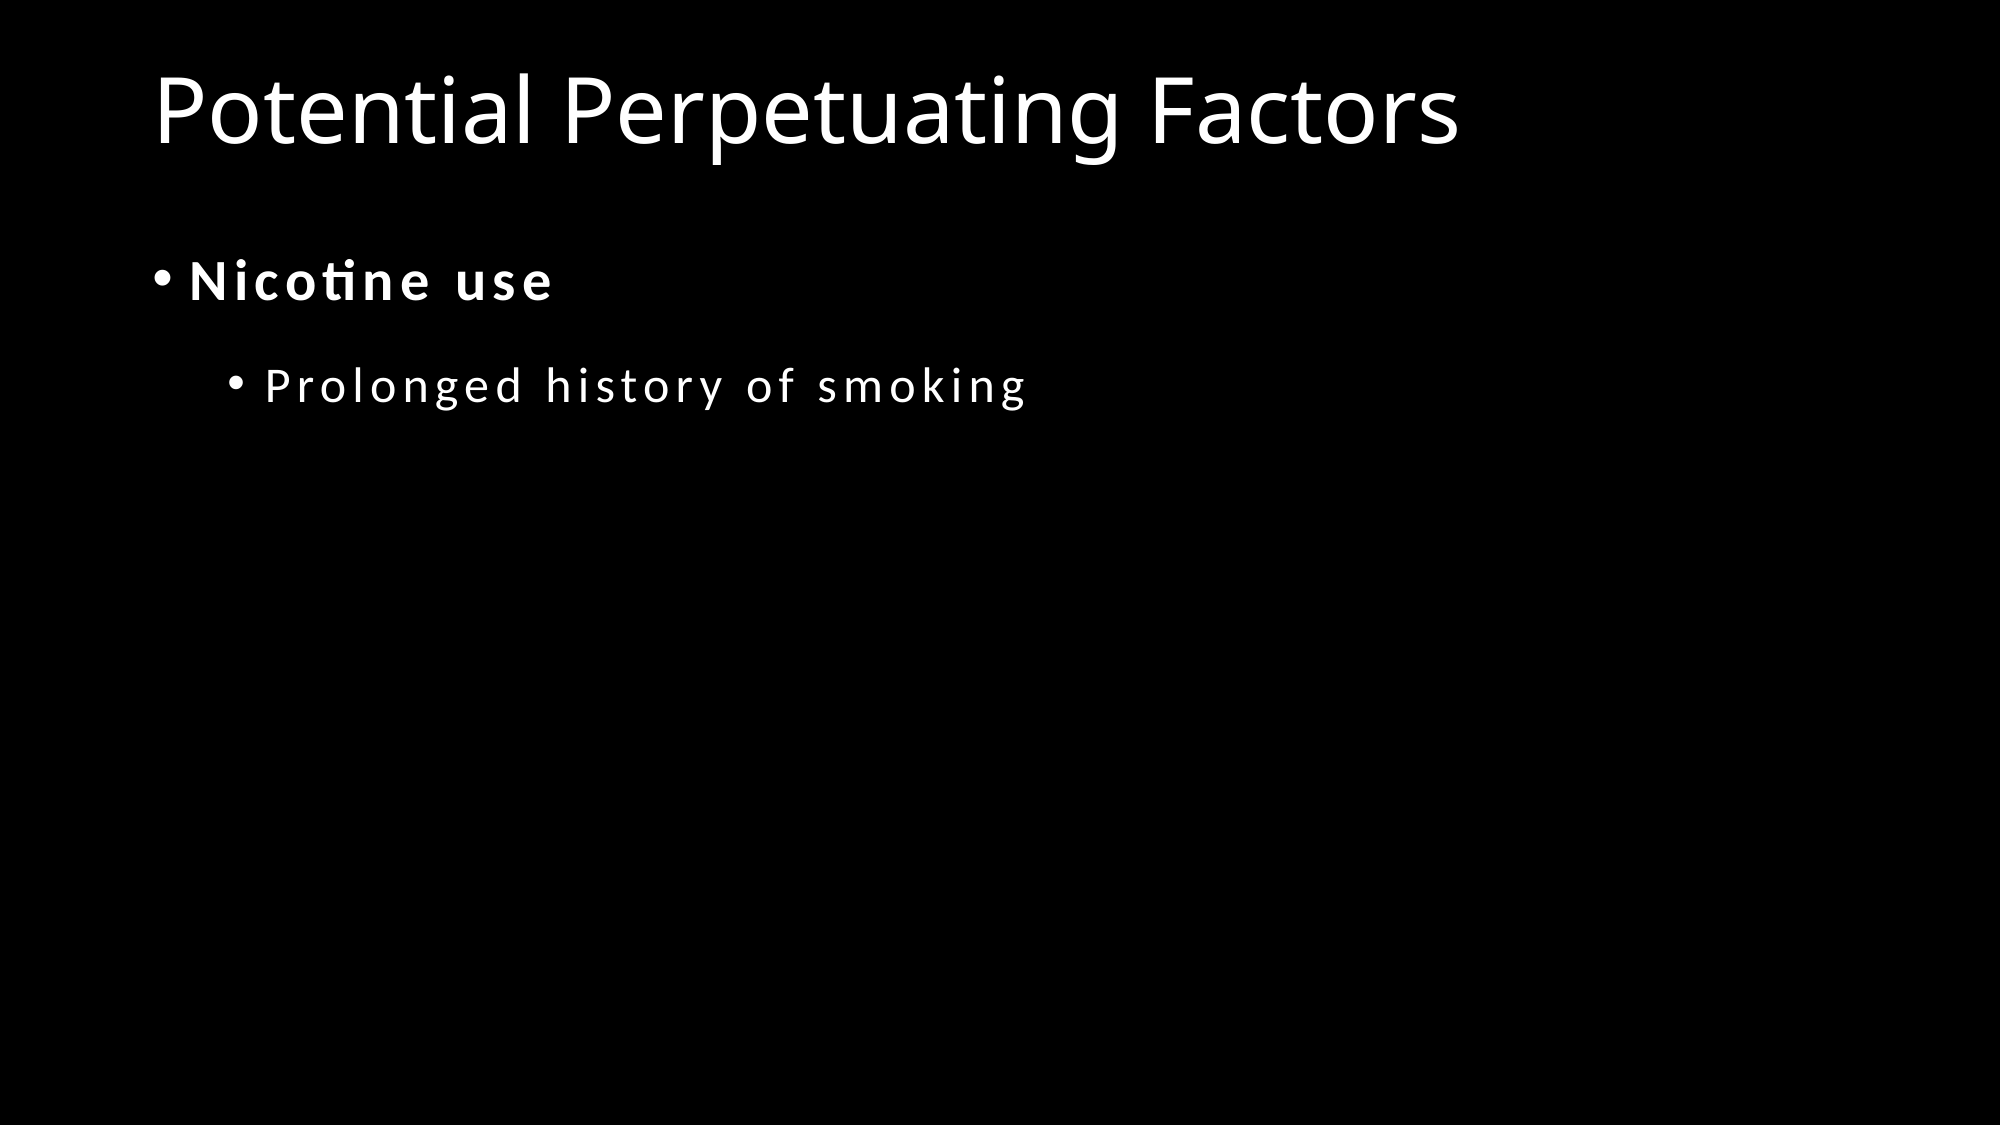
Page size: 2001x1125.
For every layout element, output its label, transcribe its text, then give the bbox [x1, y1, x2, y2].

title Potential Perpetuating Factors [137, 5, 1863, 200]
list Nicotine use Prolonged history of smoking [137, 200, 1980, 1054]
